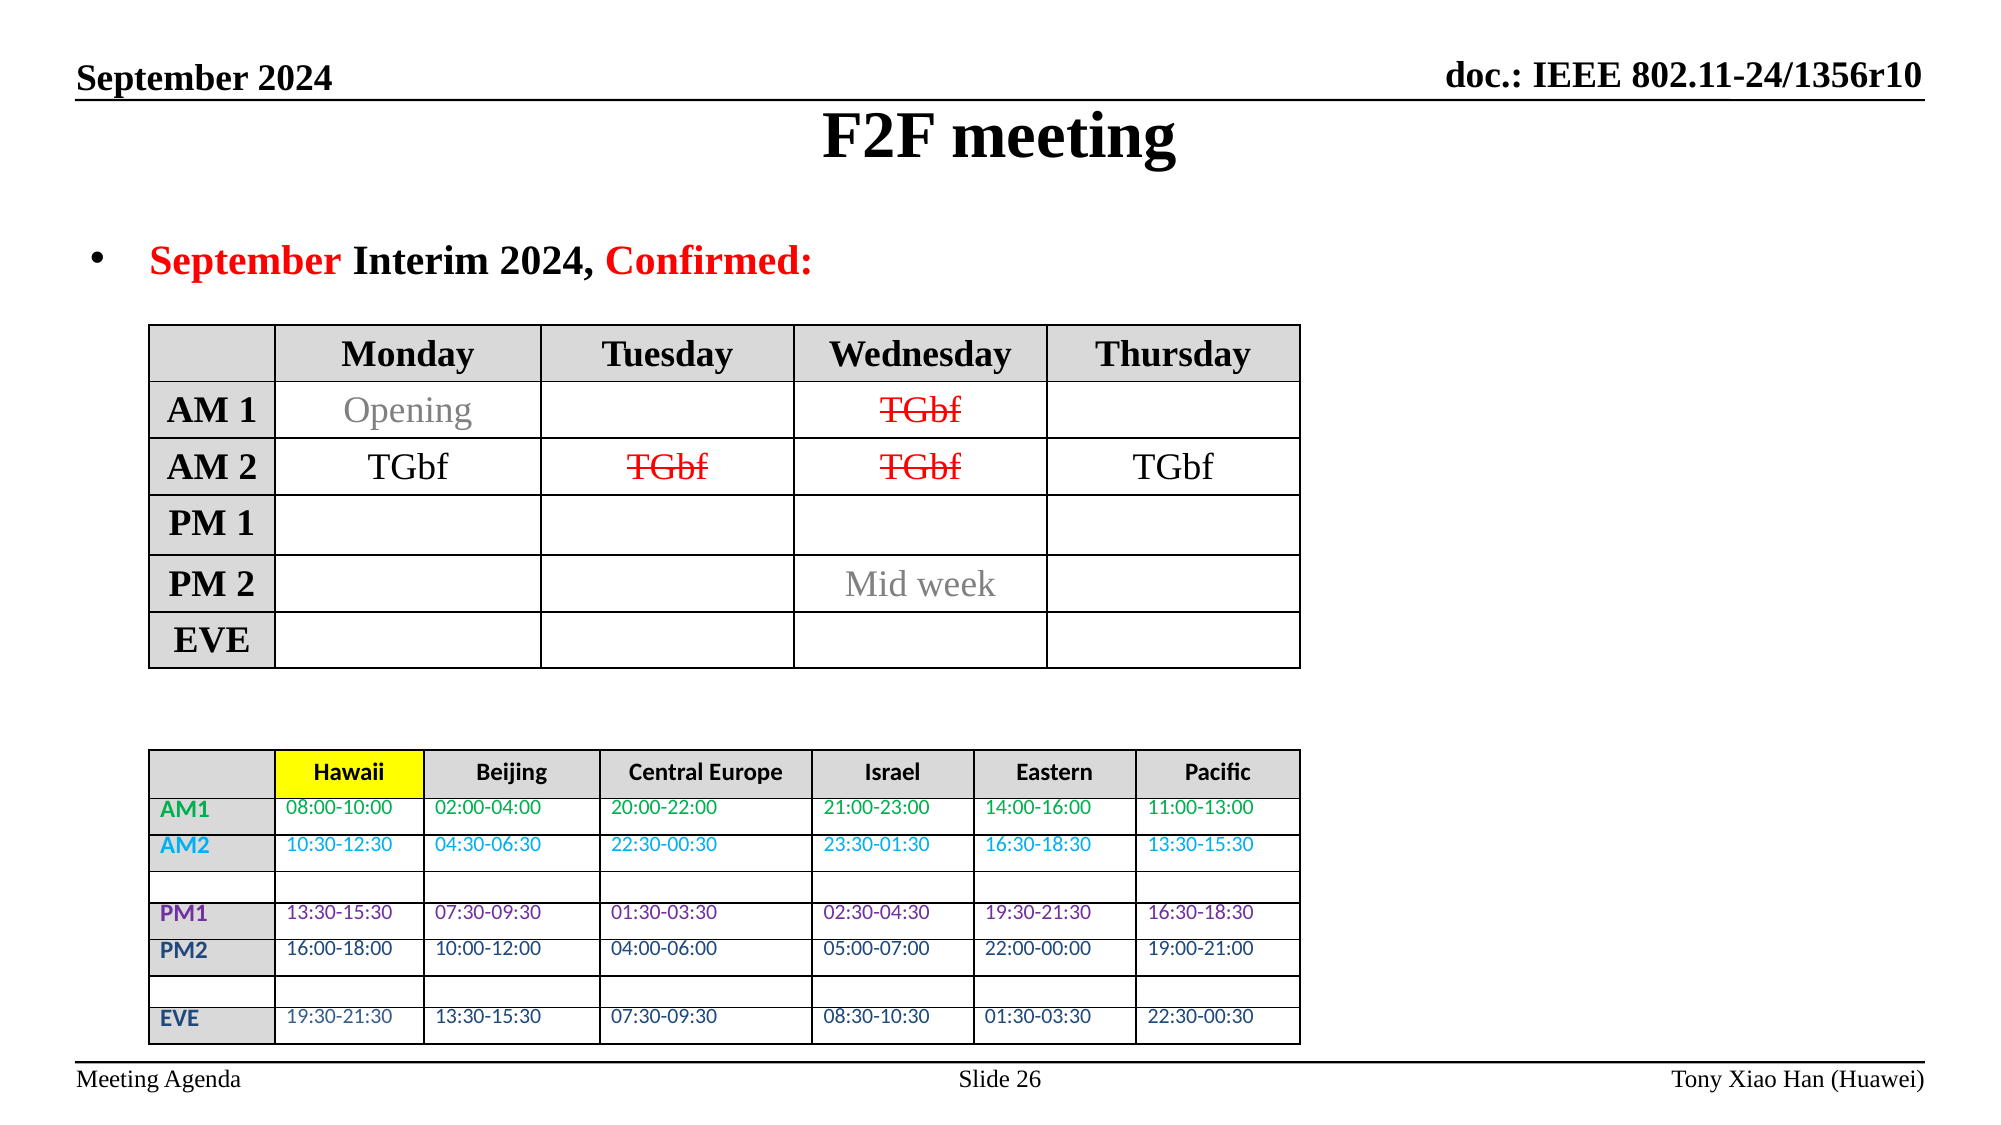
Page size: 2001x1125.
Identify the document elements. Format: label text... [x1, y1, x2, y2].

table_cell [795, 613, 1046, 667]
table_cell PM 1 [150, 496, 274, 554]
table_cell 16:30-18:30 [975, 836, 1135, 871]
table_header Thursday [1048, 326, 1299, 381]
table_cell PM2 [150, 940, 274, 975]
table_cell [975, 872, 1135, 902]
text_box September Interim 2024, Confirmed: [75, 224, 1150, 363]
table_cell 11:00-13:00 [1137, 799, 1299, 834]
table_cell [813, 977, 973, 1007]
table_cell TGbf [795, 382, 1046, 437]
table_cell 02:30-04:30 [813, 904, 973, 939]
table_header Beijing [425, 751, 599, 798]
table_cell [425, 872, 599, 902]
table_header Israel [813, 751, 973, 798]
table_cell EVE [150, 1008, 274, 1043]
table_cell 19:30-21:30 [975, 904, 1135, 939]
table_cell [813, 872, 973, 902]
table_cell [276, 496, 540, 554]
table_cell 16:00-18:00 [276, 940, 423, 975]
table_cell [276, 872, 423, 902]
table_cell [795, 496, 1046, 554]
table_cell 23:30-01:30 [813, 836, 973, 871]
table_cell 07:30-09:30 [425, 904, 599, 939]
table_cell [542, 556, 793, 611]
table_cell [276, 977, 423, 1007]
table_cell Mid week [795, 556, 1046, 611]
table_cell 07:30-09:30 [601, 1008, 811, 1043]
table_cell 05:00-07:00 [813, 940, 973, 975]
table_cell [276, 556, 540, 611]
table_header Tuesday [542, 326, 793, 381]
table_cell 13:30-15:30 [1137, 836, 1299, 871]
table_cell TGbf [795, 439, 1046, 494]
table_cell PM 2 [150, 556, 274, 611]
table_cell [1048, 556, 1299, 611]
table_cell 21:00-23:00 [813, 799, 973, 834]
table_cell EVE [150, 613, 274, 667]
table_cell [601, 872, 811, 902]
table_cell [276, 613, 540, 667]
table_cell TGbf [1048, 439, 1299, 494]
text_box F2F meeting [0, 87, 2000, 175]
table_cell [542, 613, 793, 667]
table_header [150, 751, 274, 798]
table_cell [542, 382, 793, 437]
table_cell [1048, 496, 1299, 554]
table_cell 02:00-04:00 [425, 799, 599, 834]
table_cell [1048, 382, 1299, 437]
table_cell 08:00-10:00 [276, 799, 423, 834]
table_cell 10:30-12:30 [276, 836, 423, 871]
table_header Monday [276, 326, 540, 381]
table_cell 13:30-15:30 [425, 1008, 599, 1043]
table_cell AM2 [150, 836, 274, 871]
table_cell AM1 [150, 799, 274, 834]
table_cell 22:30-00:30 [1137, 1008, 1299, 1043]
table_cell AM 1 [150, 382, 274, 437]
table_cell [150, 977, 274, 1007]
table_cell 01:30-03:30 [975, 1008, 1135, 1043]
table_cell [975, 977, 1135, 1007]
table_header Pacific [1137, 751, 1299, 798]
table_header Eastern [975, 751, 1135, 798]
table_cell 08:30-10:30 [813, 1008, 973, 1043]
table_cell 16:30-18:30 [1137, 904, 1299, 939]
table_cell Opening [276, 382, 540, 437]
table_cell PM1 [150, 904, 274, 939]
table_cell 04:30-06:30 [425, 836, 599, 871]
table_header Central Europe [601, 751, 811, 798]
table_cell [1048, 613, 1299, 667]
table_cell 19:00-21:00 [1137, 940, 1299, 975]
table_cell 04:00-06:00 [601, 940, 811, 975]
table_cell [601, 977, 811, 1007]
table_cell [1137, 872, 1299, 902]
table_cell [1137, 977, 1299, 1007]
table_cell 20:00-22:00 [601, 799, 811, 834]
table_header [150, 326, 274, 381]
table_cell [425, 977, 599, 1007]
table_cell TGbf [276, 439, 540, 494]
table_cell 01:30-03:30 [601, 904, 811, 939]
table_cell 13:30-15:30 [276, 904, 423, 939]
table_cell 22:00-00:00 [975, 940, 1135, 975]
table_cell 19:30-21:30 [276, 1008, 423, 1043]
table_cell AM 2 [150, 439, 274, 494]
table_cell 10:00-12:00 [425, 940, 599, 975]
table_header Wednesday [795, 326, 1046, 381]
table_cell TGbf [542, 439, 793, 494]
table_cell 22:30-00:30 [601, 836, 811, 871]
table_cell 14:00-16:00 [975, 799, 1135, 834]
table_cell [542, 496, 793, 554]
table_header Hawaii [276, 751, 423, 798]
table_cell [150, 872, 274, 902]
